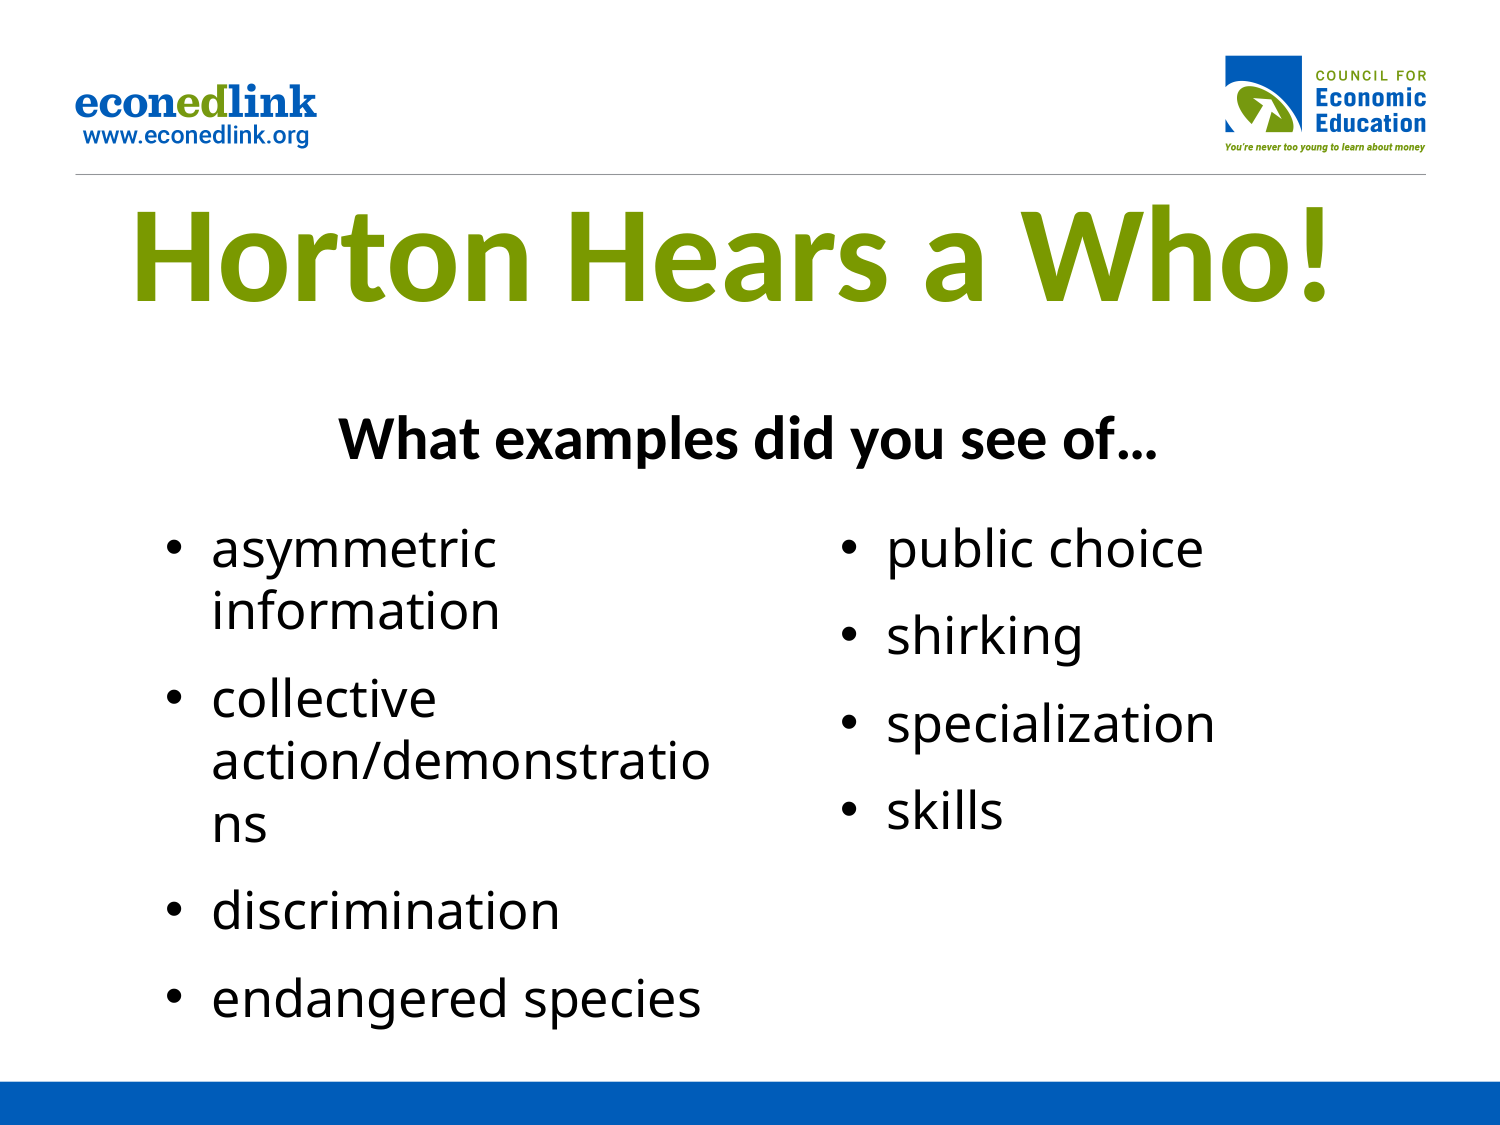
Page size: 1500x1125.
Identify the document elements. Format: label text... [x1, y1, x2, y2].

title Horton Hears a Who! [74, 175, 1426, 364]
text_box asymmetric information collective action/demonstrations discrimination endangered species [74, 507, 749, 1078]
text_box public choice shirking specialization skills [749, 507, 1425, 1125]
picture [0, 0, 1500, 1125]
list What examples did you see of… [74, 389, 1426, 1125]
